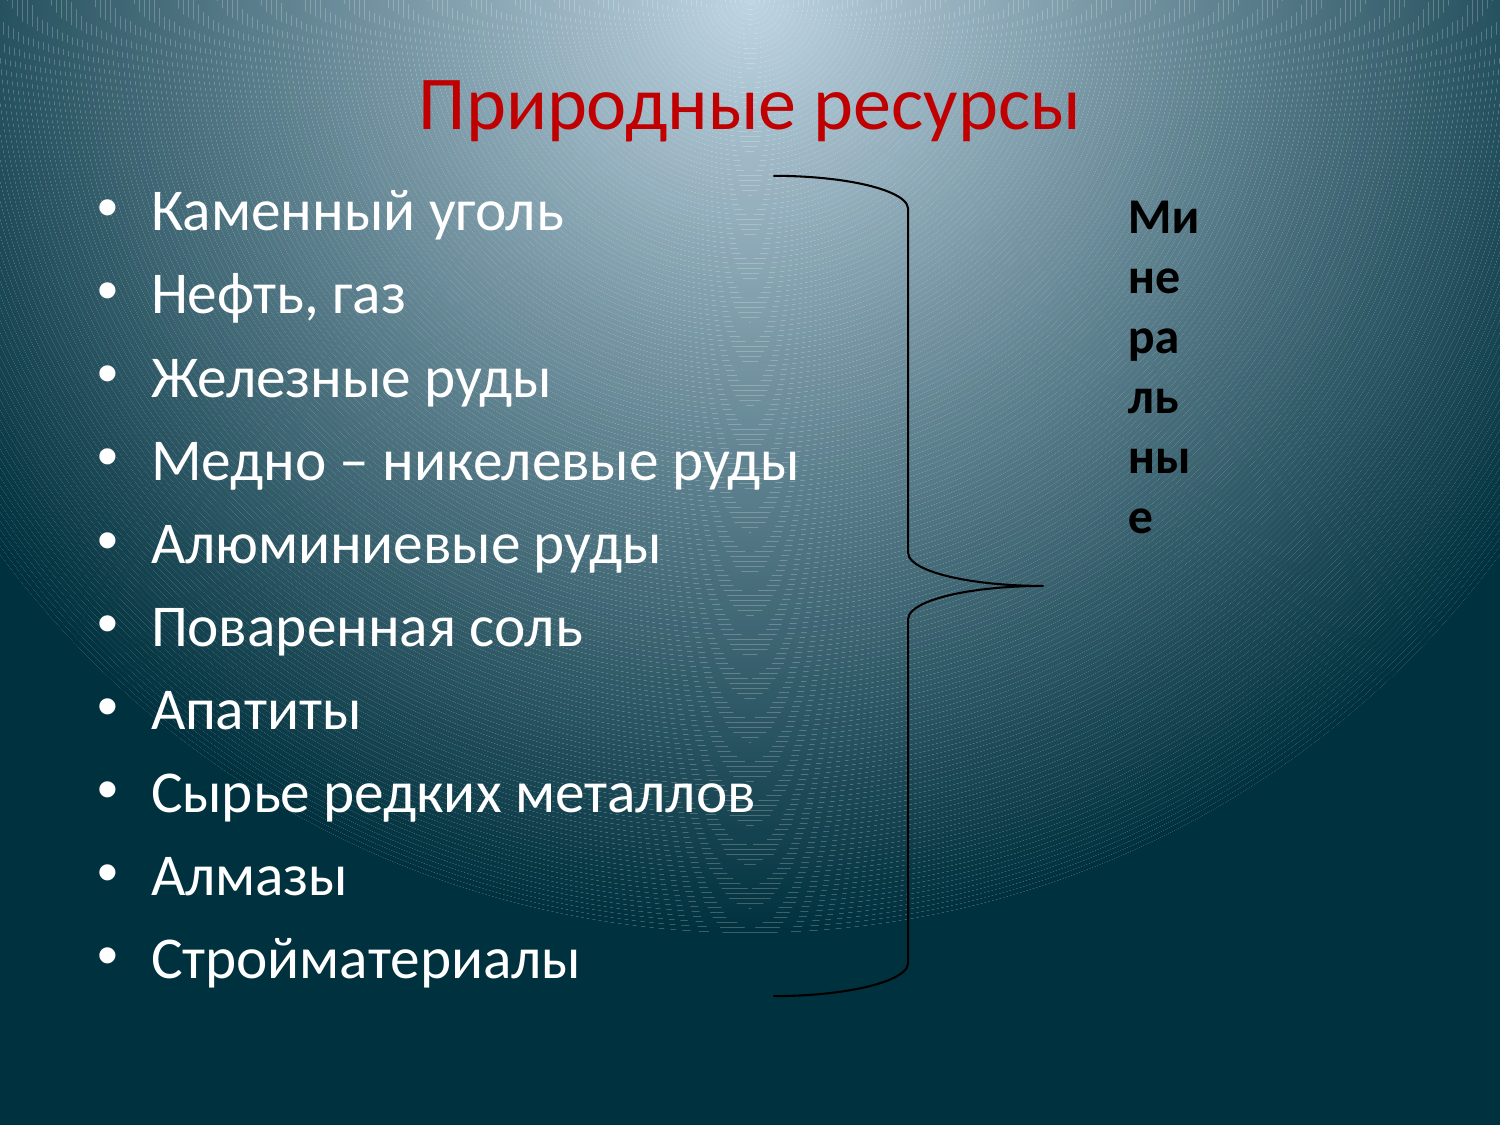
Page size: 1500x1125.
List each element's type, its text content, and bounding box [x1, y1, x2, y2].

list Каменный уголь Нефть, газ Железные руды Медно – никелевые руды Алюминиевые руды Поваренная соль Апатиты Сырье редких металлов Алмазы Стройматериалы [81, 163, 1437, 1006]
title Природные ресурсы [74, 44, 1426, 153]
text_box Минеральные [1113, 175, 1216, 551]
text_box [773, 175, 1044, 997]
